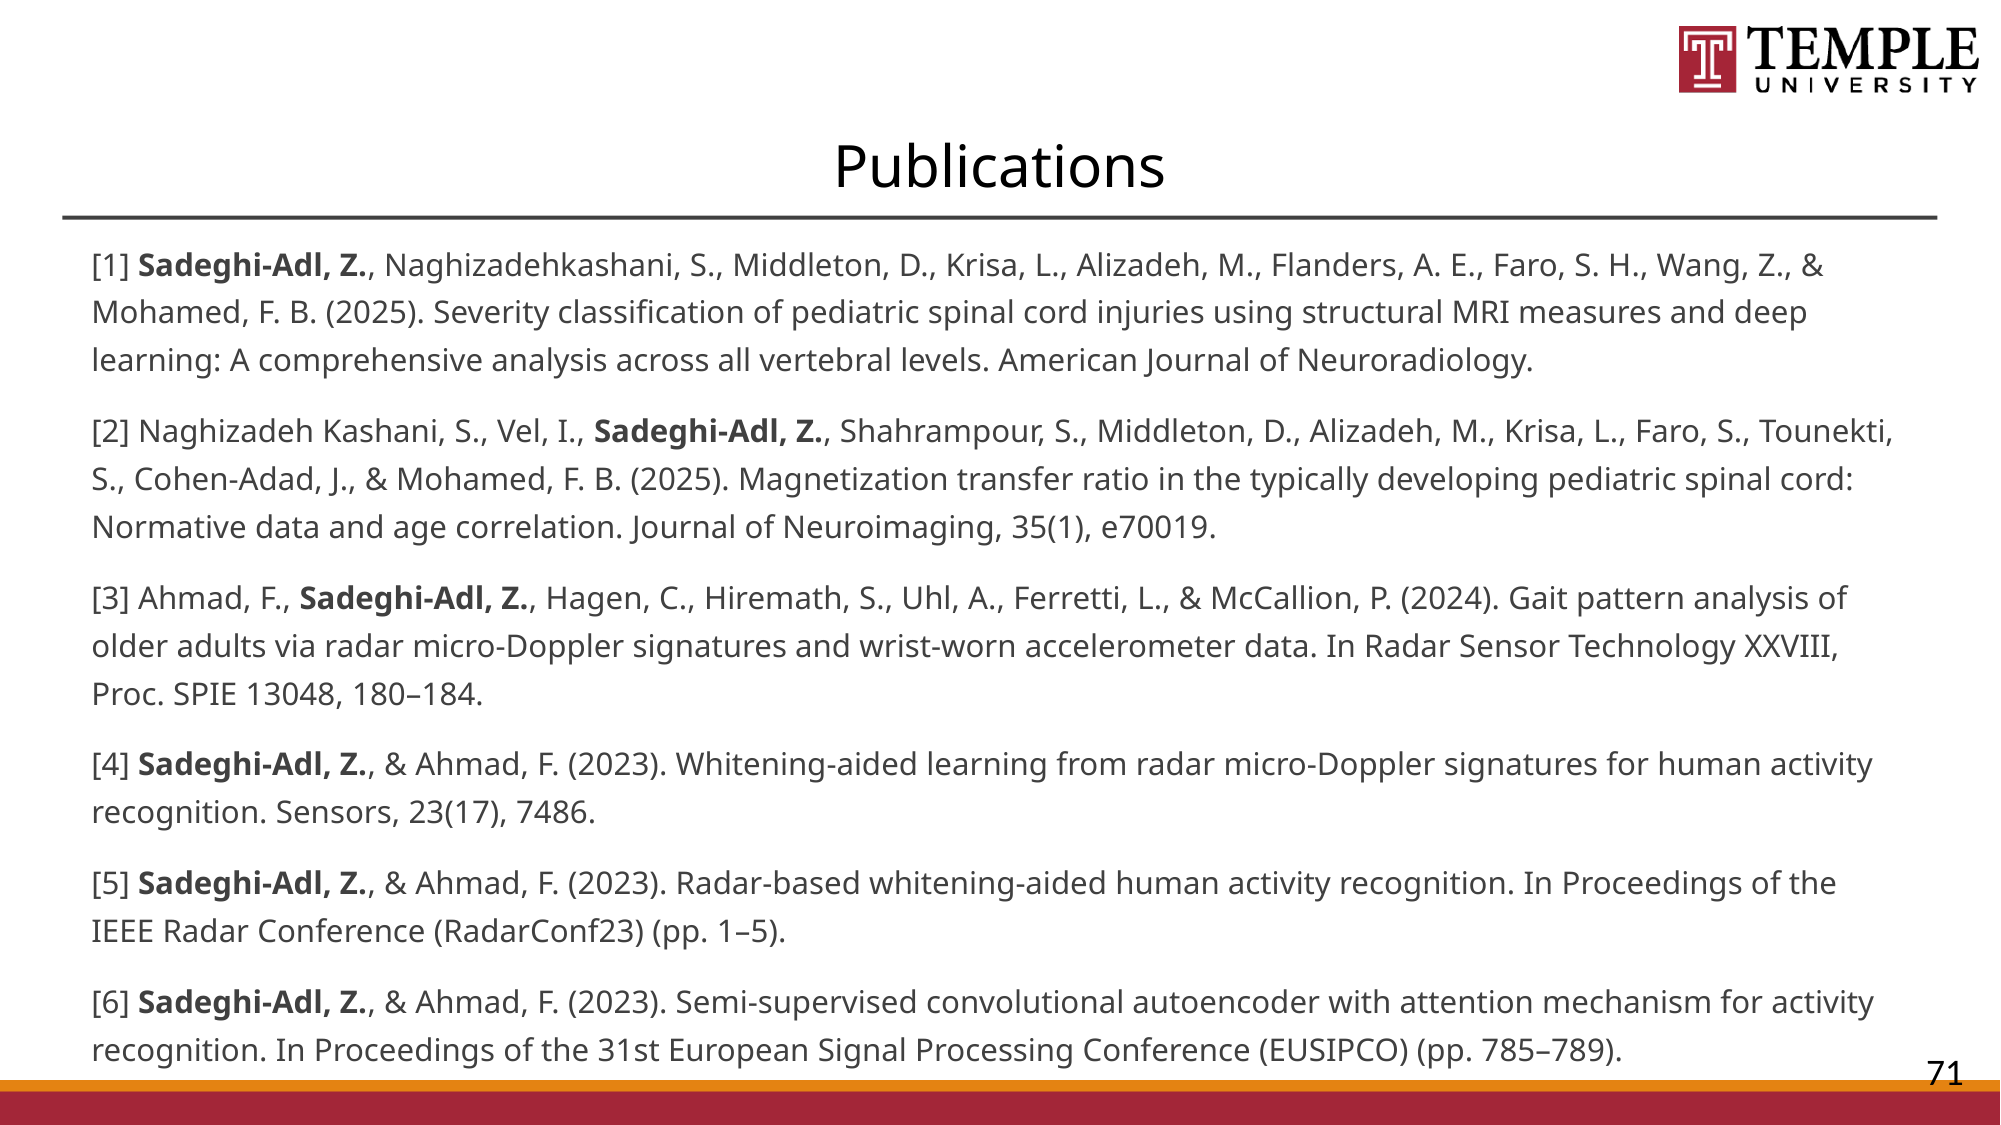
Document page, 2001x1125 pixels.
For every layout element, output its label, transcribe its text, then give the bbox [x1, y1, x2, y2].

text_box [1] Sadeghi-Adl, Z., Naghizadehkashani, S., Middleton, D., Krisa, L., Alizadeh, M., Flanders, A. E., Faro, S. H., Wang, Z., & Mohamed, F. B. (2025). Severity classification of pediatric spinal cord injuries using structural MRI measures and deep learning: A comprehensive analysis across all vertebral levels. American Journal of Neuroradiology. [2] Naghizadeh Kashani, S., Vel, I., Sadeghi-Adl, Z., Shahrampour, S., Middleton, D., Alizadeh, M., Krisa, L., Faro, S., Tounekti, S., Cohen-Adad, J., & Mohamed, F. B. (2025). Magnetization transfer ratio in the typically developing pediatric spinal cord: Normative data and age correlation. Journal of Neuroimaging, 35(1), e70019. [3] Ahmad, F., Sadeghi-Adl, Z., Hagen, C., Hiremath, S., Uhl, A., Ferretti, L., & McCallion, P. (2024). Gait pattern analysis of older adults via radar micro-Doppler signatures and wrist-worn accelerometer data. In Radar Sensor Technology XXVIII, Proc. SPIE 13048, 180–184. [4] Sadeghi-Adl, Z., & Ahmad, F. (2023). Whitening-aided learning from radar micro-Doppler signatures for human activity recognition. Sensors, 23(17), 7486. [5] Sadeghi-Adl, Z., & Ahmad, F. (2023). Radar-based whitening-aided human activity recognition. In Proceedings of the IEEE Radar Conference (RadarConf23) (pp. 1–5). [6] Sadeghi-Adl, Z., & Ahmad, F. (2023). Semi-supervised convolutional autoencoder with attention mechanism for activity recognition. In Proceedings of the 31st European Signal Processing Conference (EUSIPCO) (pp. 785–789). [83, 227, 1917, 1075]
picture [0, 1080, 2000, 1125]
text_box [62, 215, 1938, 220]
text_box 71 [1918, 1040, 1972, 1101]
picture [1678, 26, 1979, 93]
title Publications [136, 117, 1863, 215]
